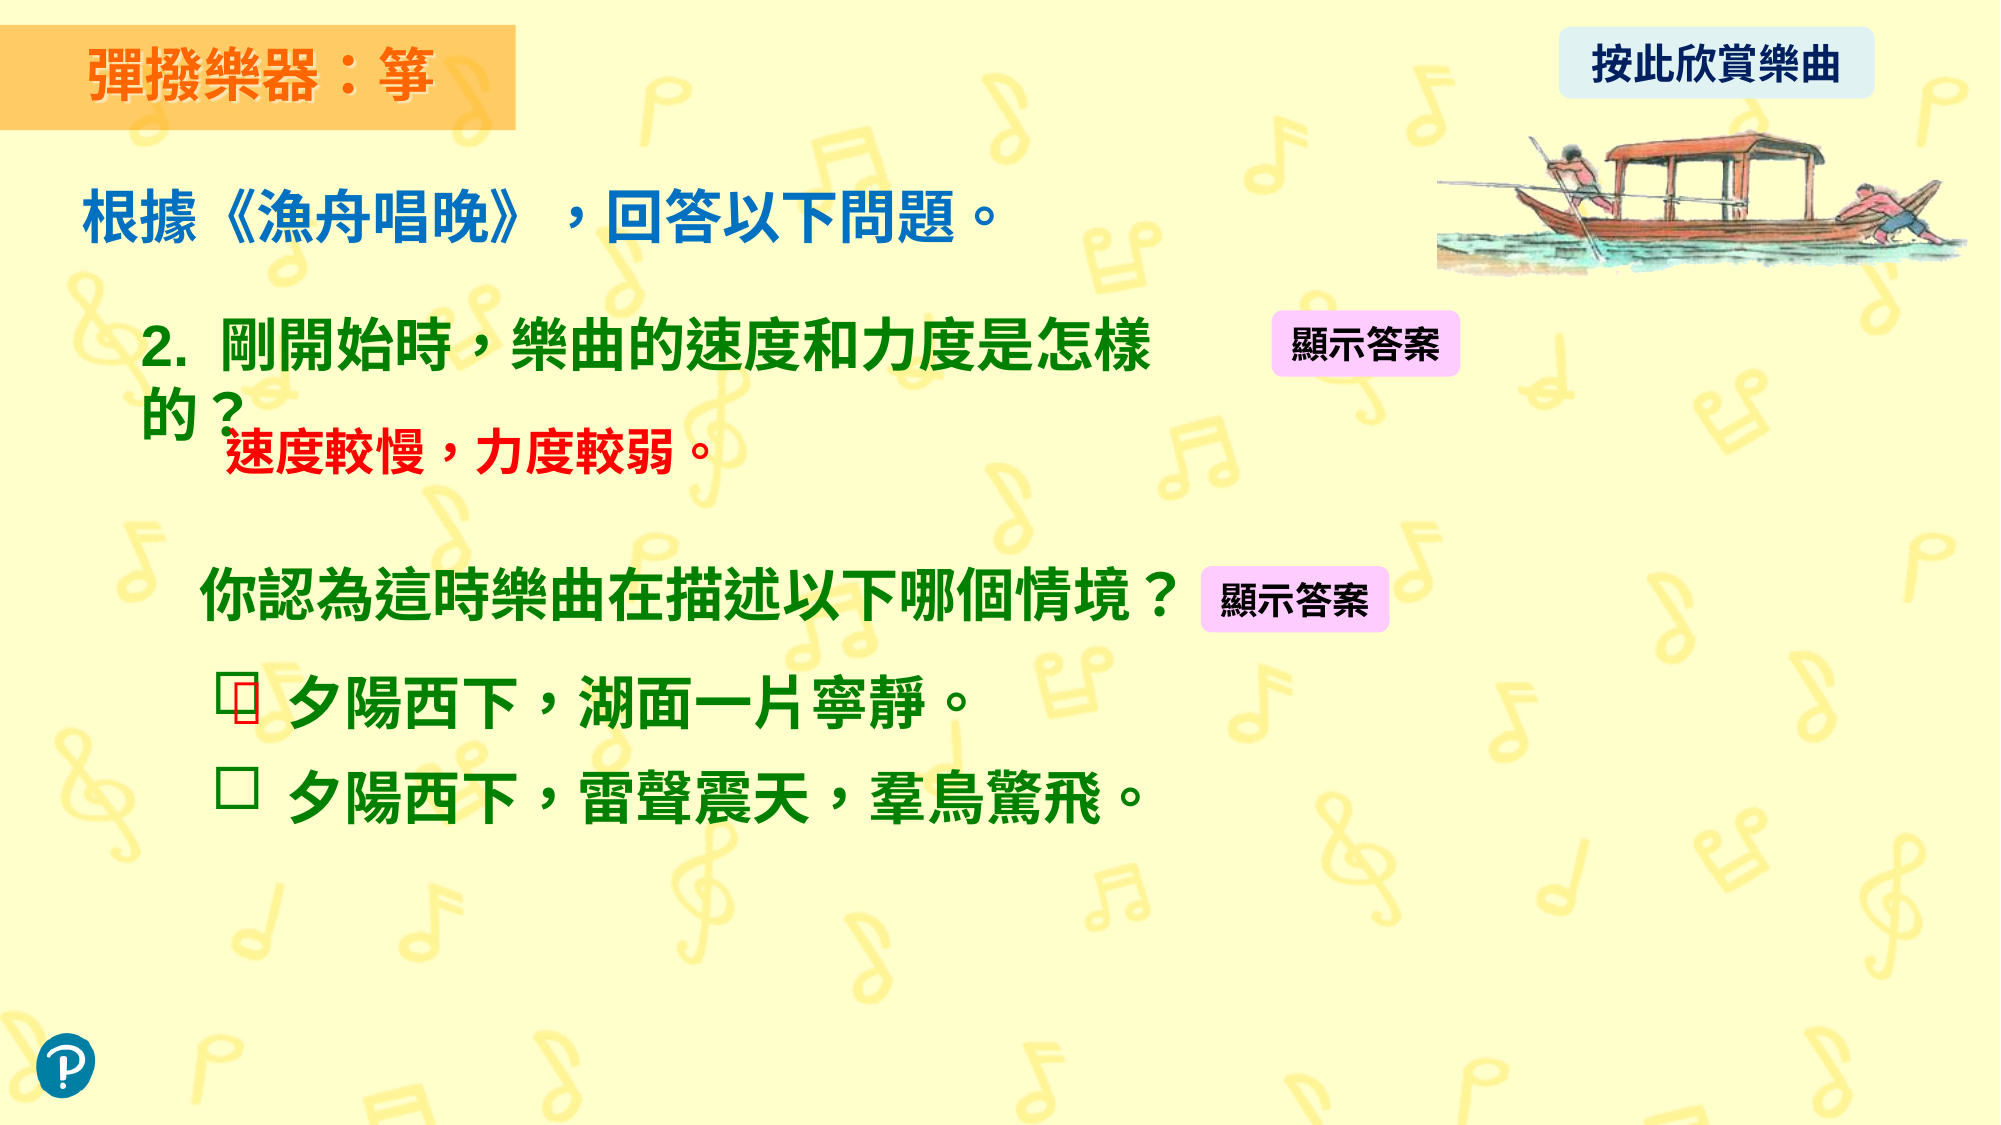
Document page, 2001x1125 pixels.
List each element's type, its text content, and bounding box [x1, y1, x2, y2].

text_box 速度較慢，力度較弱。 [210, 412, 776, 488]
text_box 2. 剛開始時，樂曲的速度和力度是怎樣的？ [125, 300, 1213, 456]
text_box  [214, 658, 268, 744]
text_box 根據《漁舟唱晚》，回答以下問題。 [66, 172, 1225, 258]
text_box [1436, 26, 1973, 292]
text_box 你認為這時樂曲在描述以下哪個情境？ [184, 550, 1213, 636]
text_box 顯示答案 [1271, 310, 1461, 377]
text_box 夕陽西下，湖面一片寧靜。 夕陽西下，雷聲震天，羣鳥驚飛。 [196, 658, 1201, 839]
text_box 顯示答案 [1200, 566, 1390, 633]
picture [0, 0, 2001, 1125]
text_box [0, 24, 516, 131]
